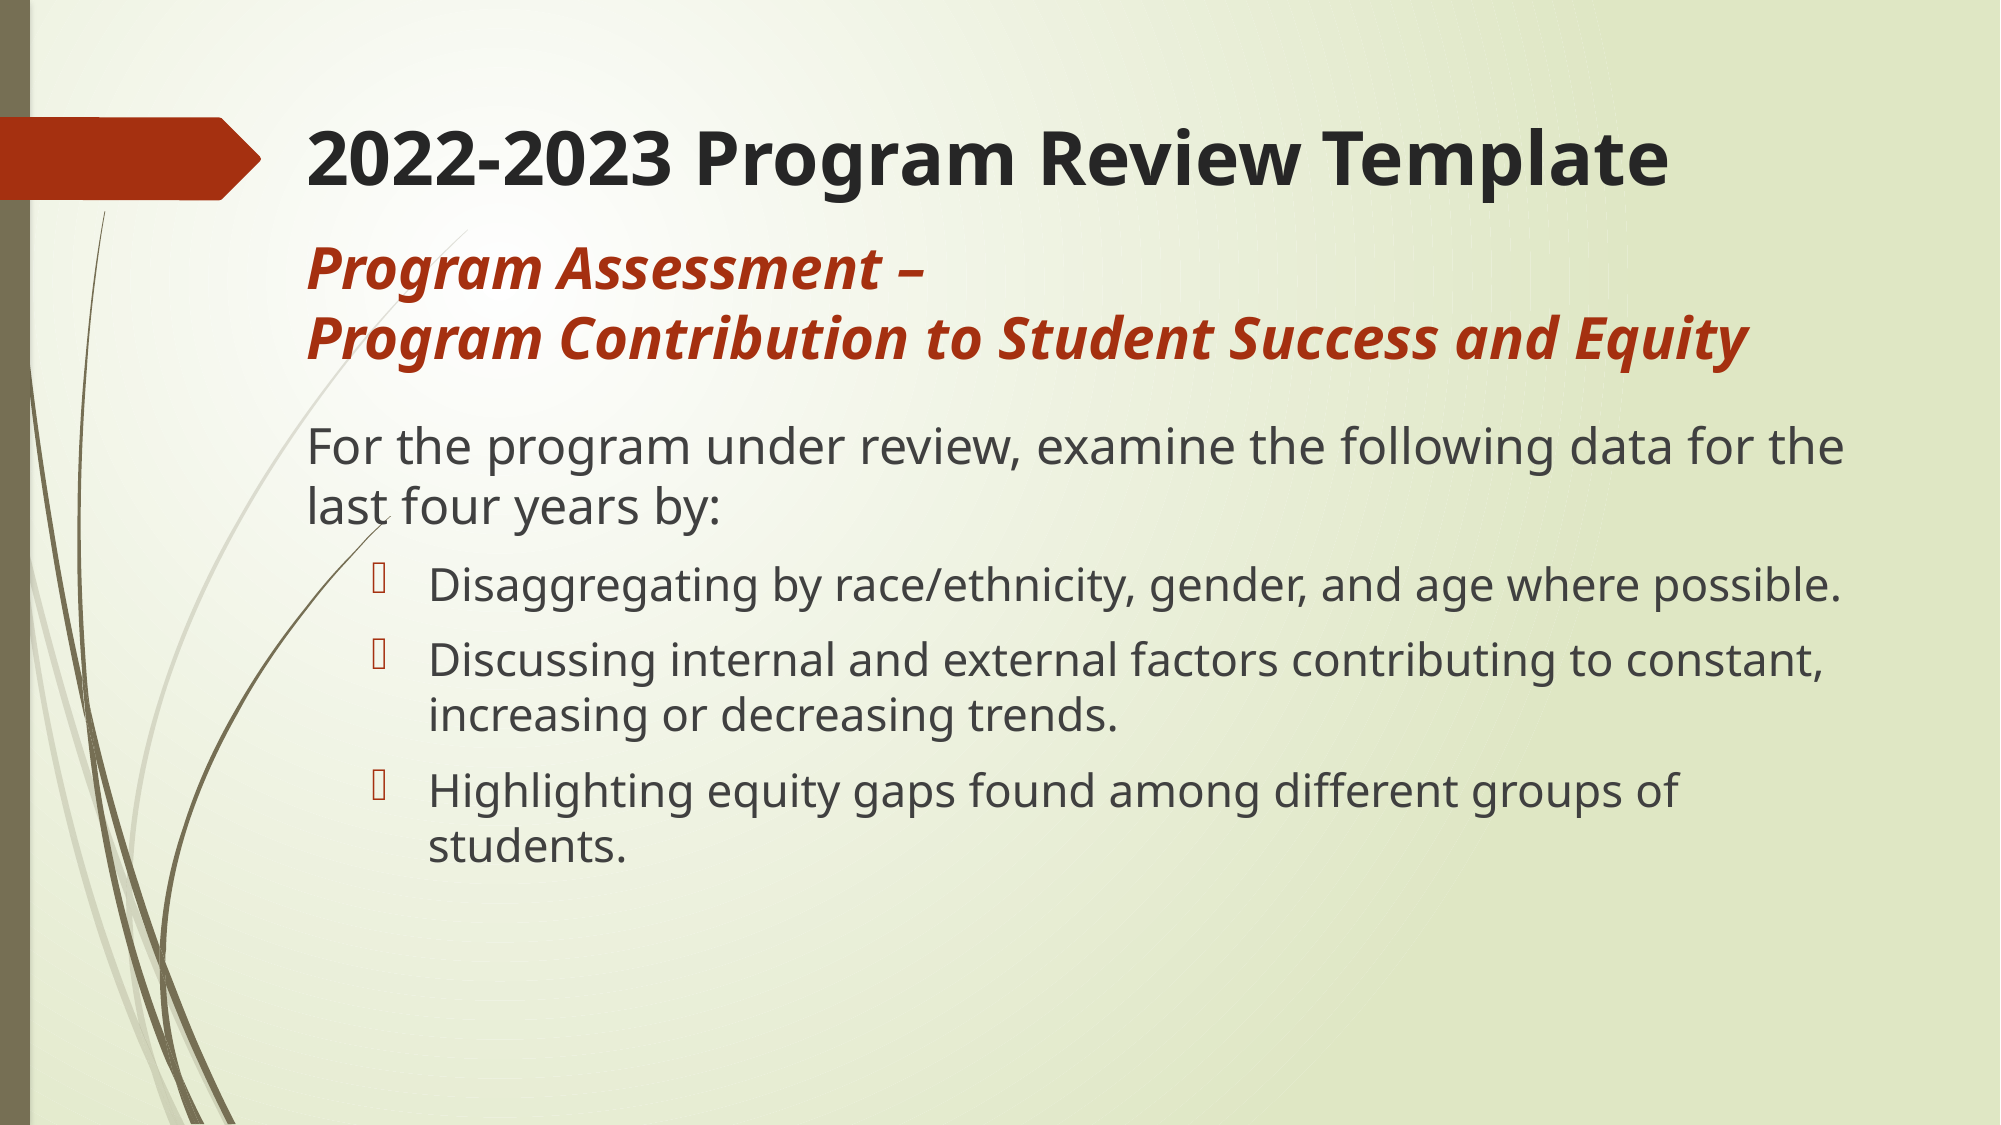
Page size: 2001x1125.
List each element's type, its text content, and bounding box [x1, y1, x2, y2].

list Program Assessment – Program Contribution to Student Success and Equity For the program under review, examine the following data for the last four years by: Disaggregating by race/ethnicity, gender, and age where possible. Discussing internal and external factors contributing to constant, increasing or decreasing trends. Highlighting equity gaps found among different groups of students. [291, 223, 1888, 1086]
title 2022-2023 Program Review Template [291, 102, 1926, 313]
